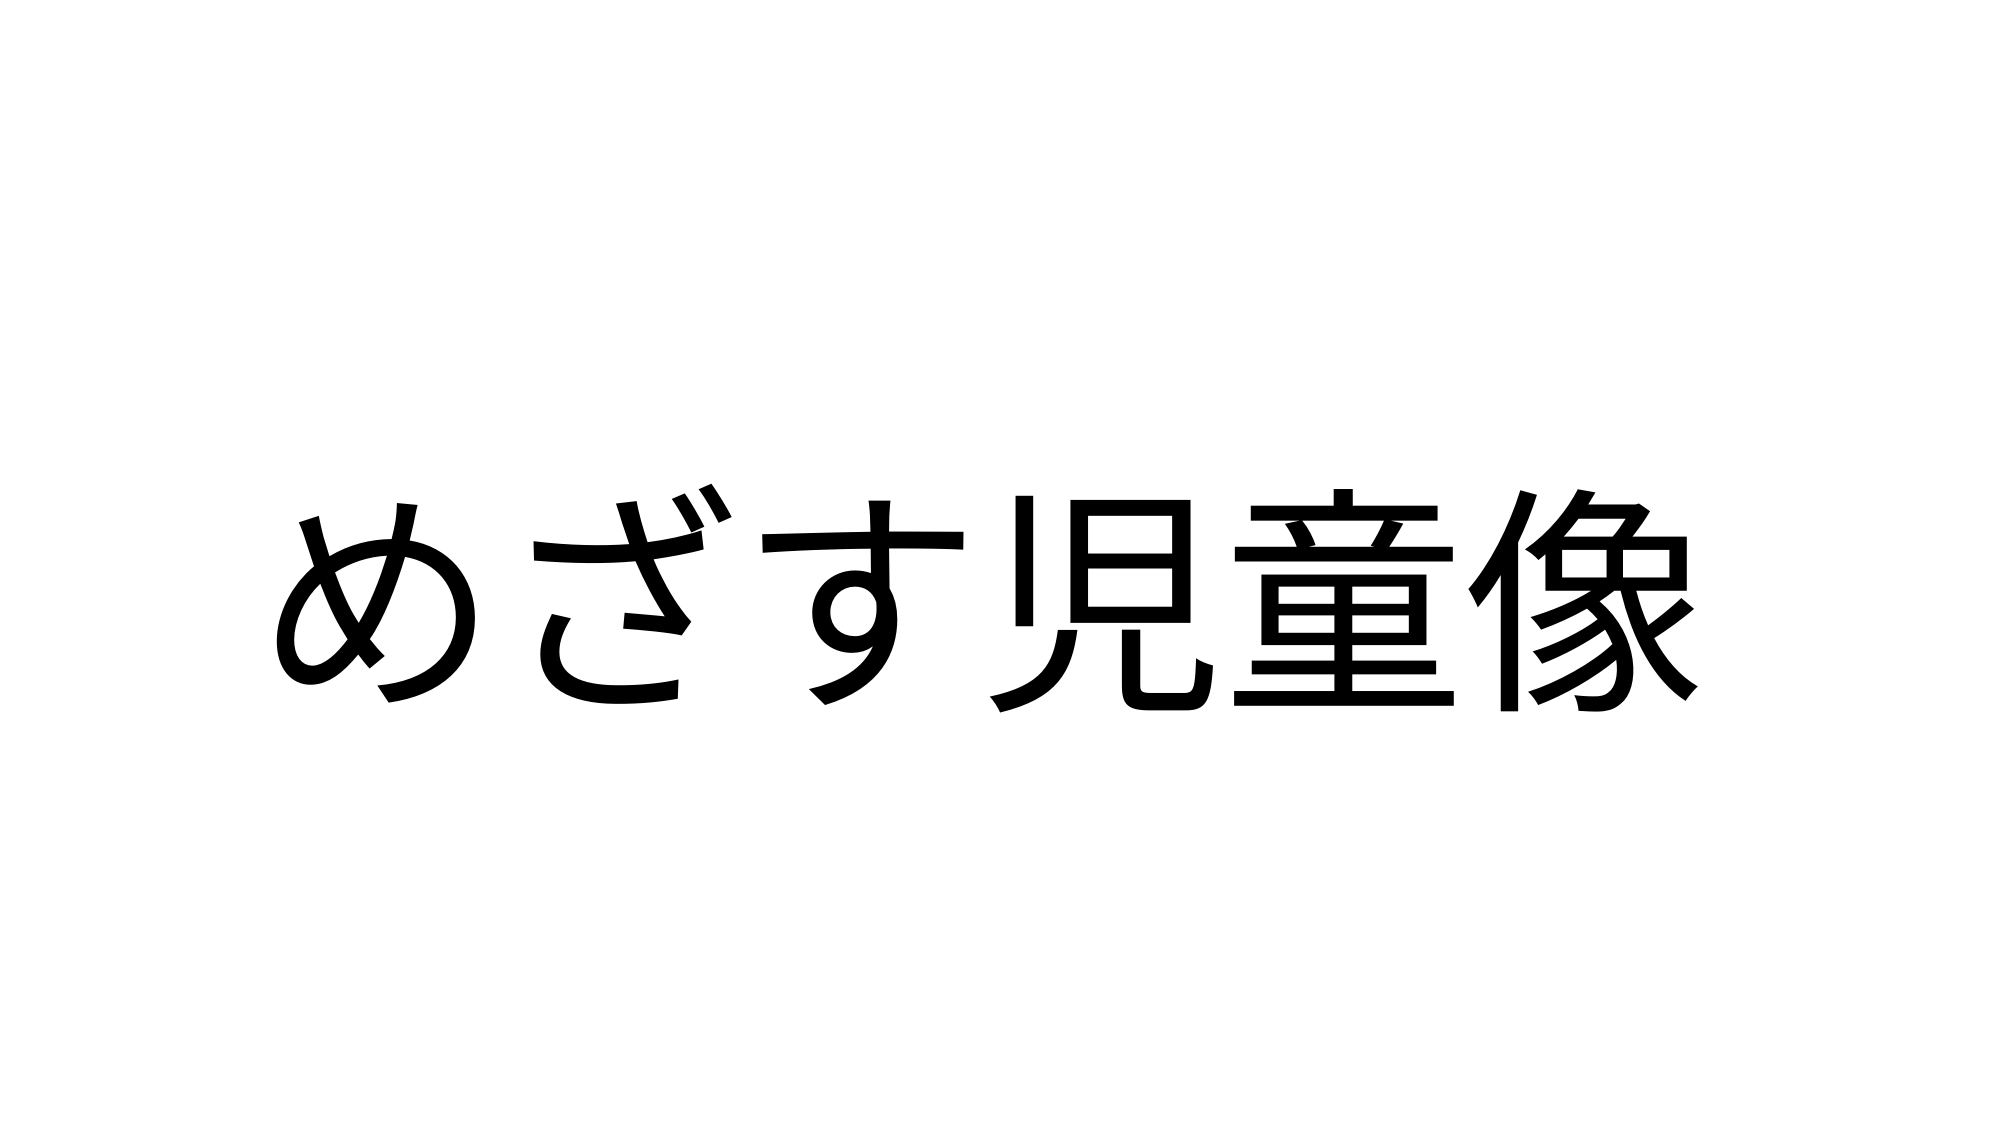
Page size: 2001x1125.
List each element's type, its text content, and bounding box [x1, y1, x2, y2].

title めざす児童像 [161, 50, 1802, 753]
